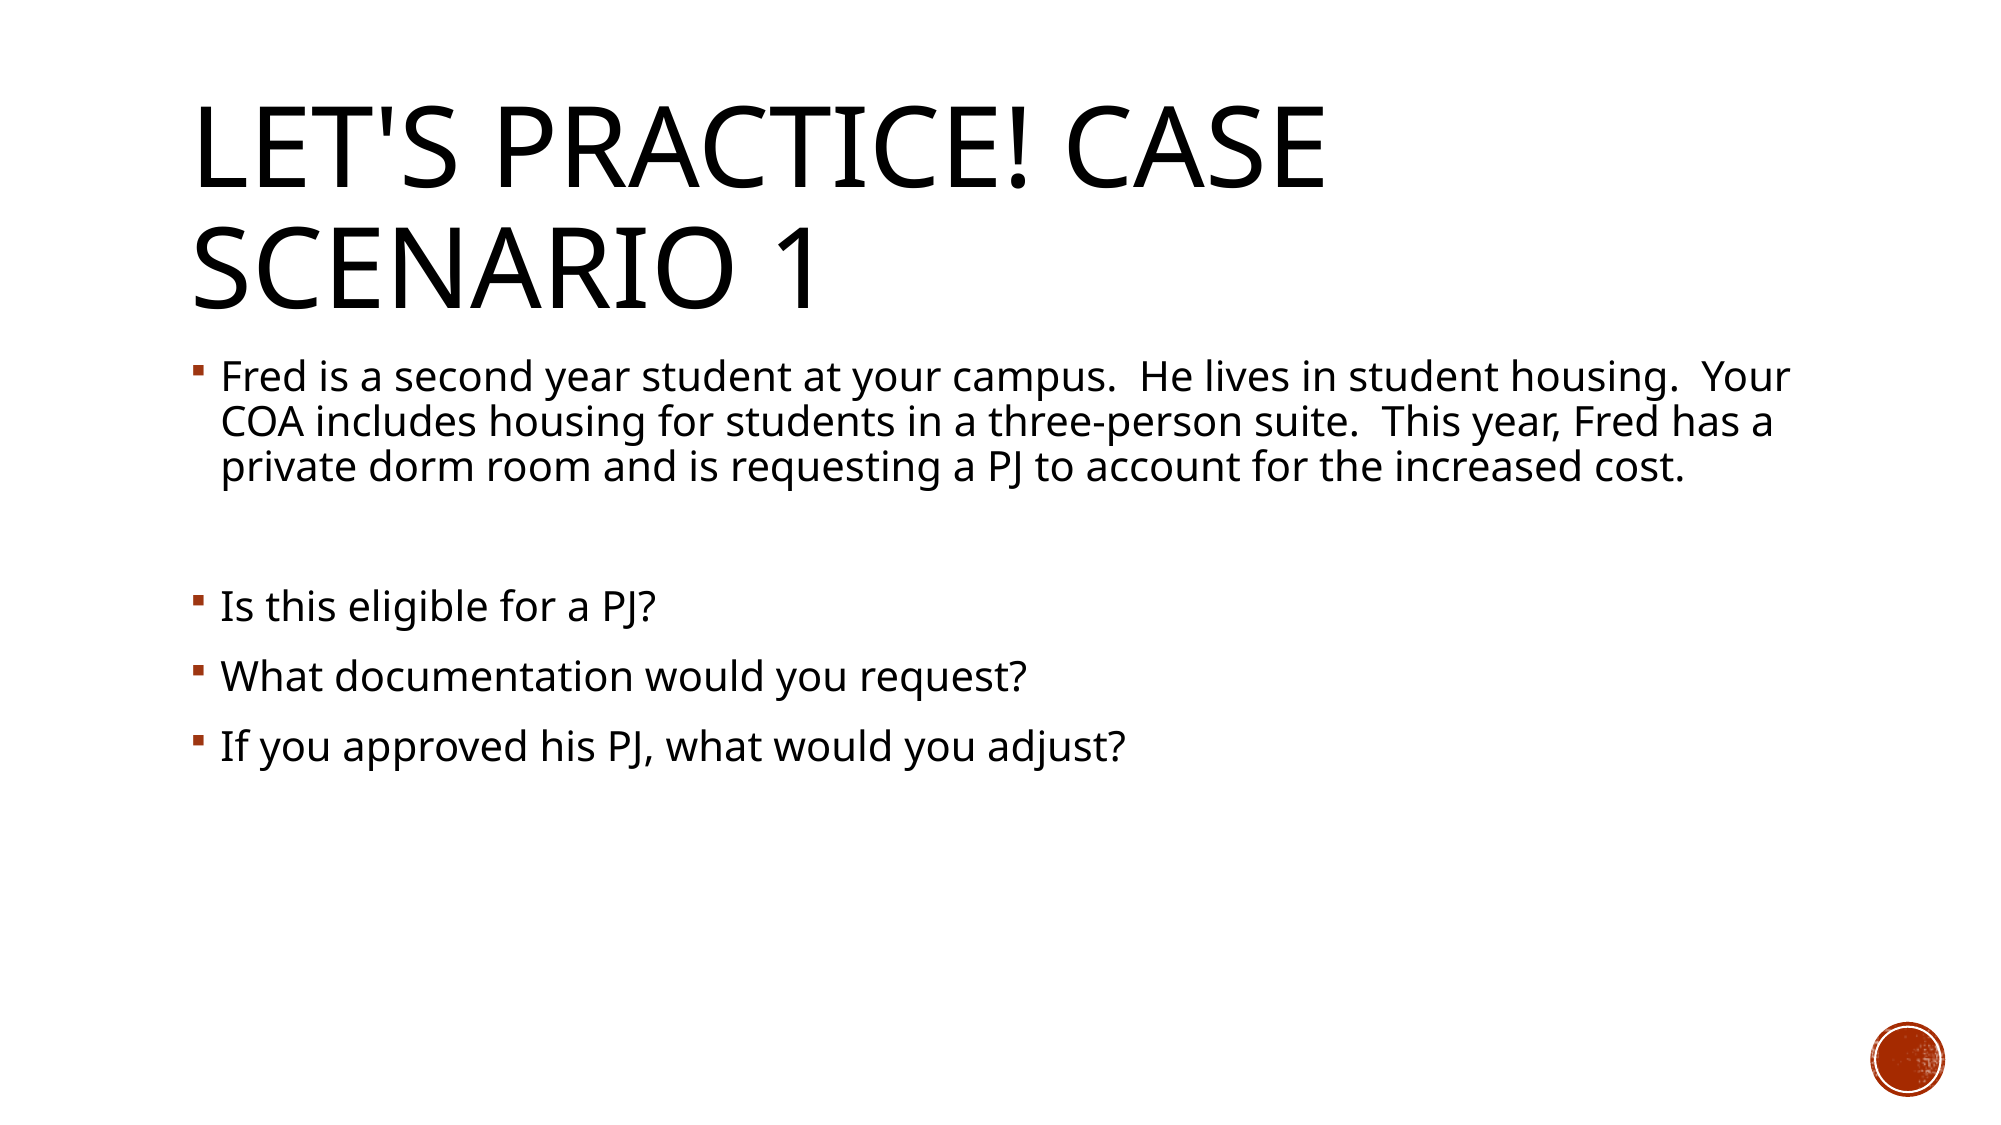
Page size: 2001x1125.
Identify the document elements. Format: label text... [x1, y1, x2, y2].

list Fred is a second year student at your campus. He lives in student housing. Your COA includes housing for students in a three-person suite. This year, Fred has a private dorm room and is requesting a PJ to account for the increased cost. Is this eligible for a PJ? What documentation would you request? If you approved his PJ, what would you adjust? [175, 348, 1826, 1013]
title Let's Practice! Case Scenario 1 [175, 79, 1826, 344]
